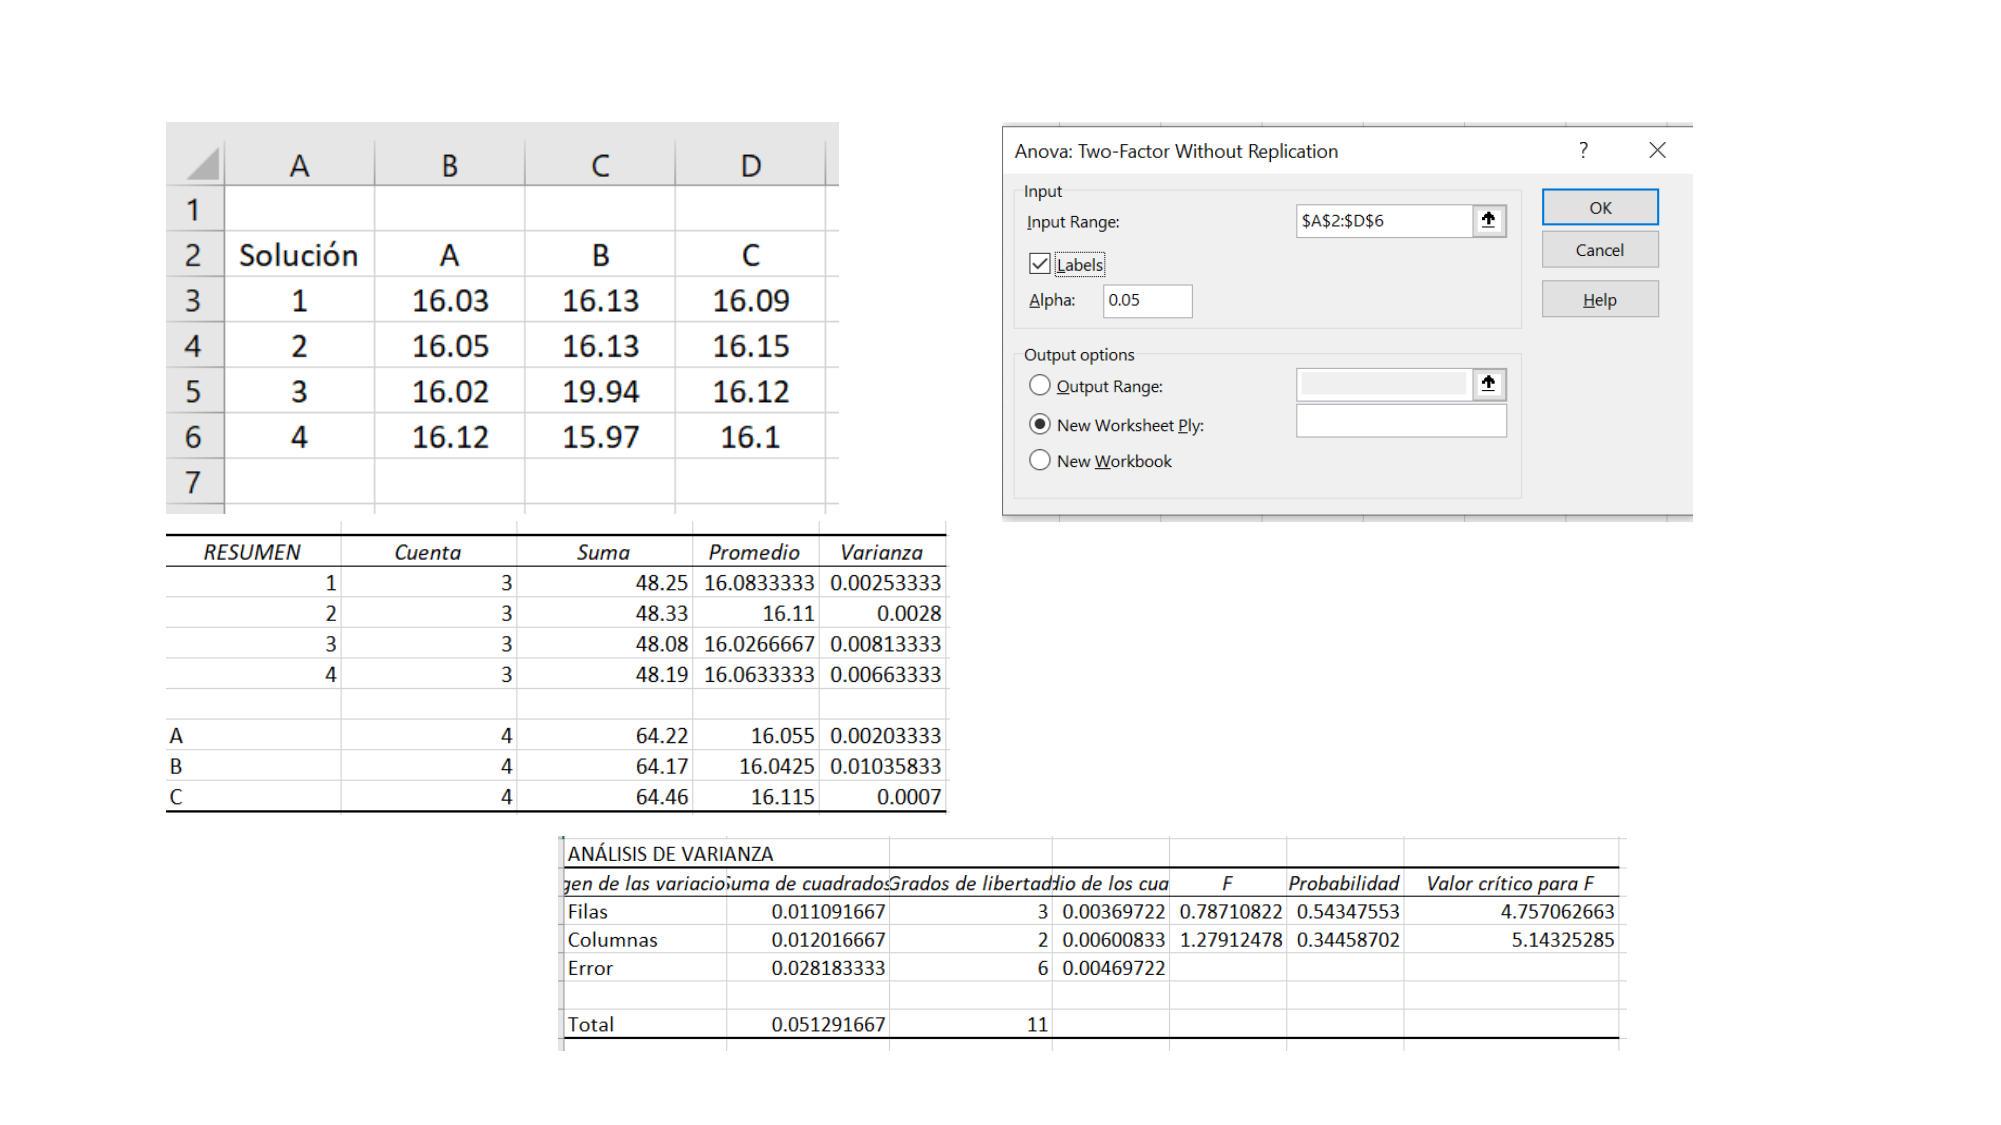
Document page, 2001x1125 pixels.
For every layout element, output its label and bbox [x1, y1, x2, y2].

picture [166, 521, 950, 815]
picture [1002, 122, 1693, 522]
picture [166, 122, 839, 514]
picture [558, 836, 1627, 1051]
